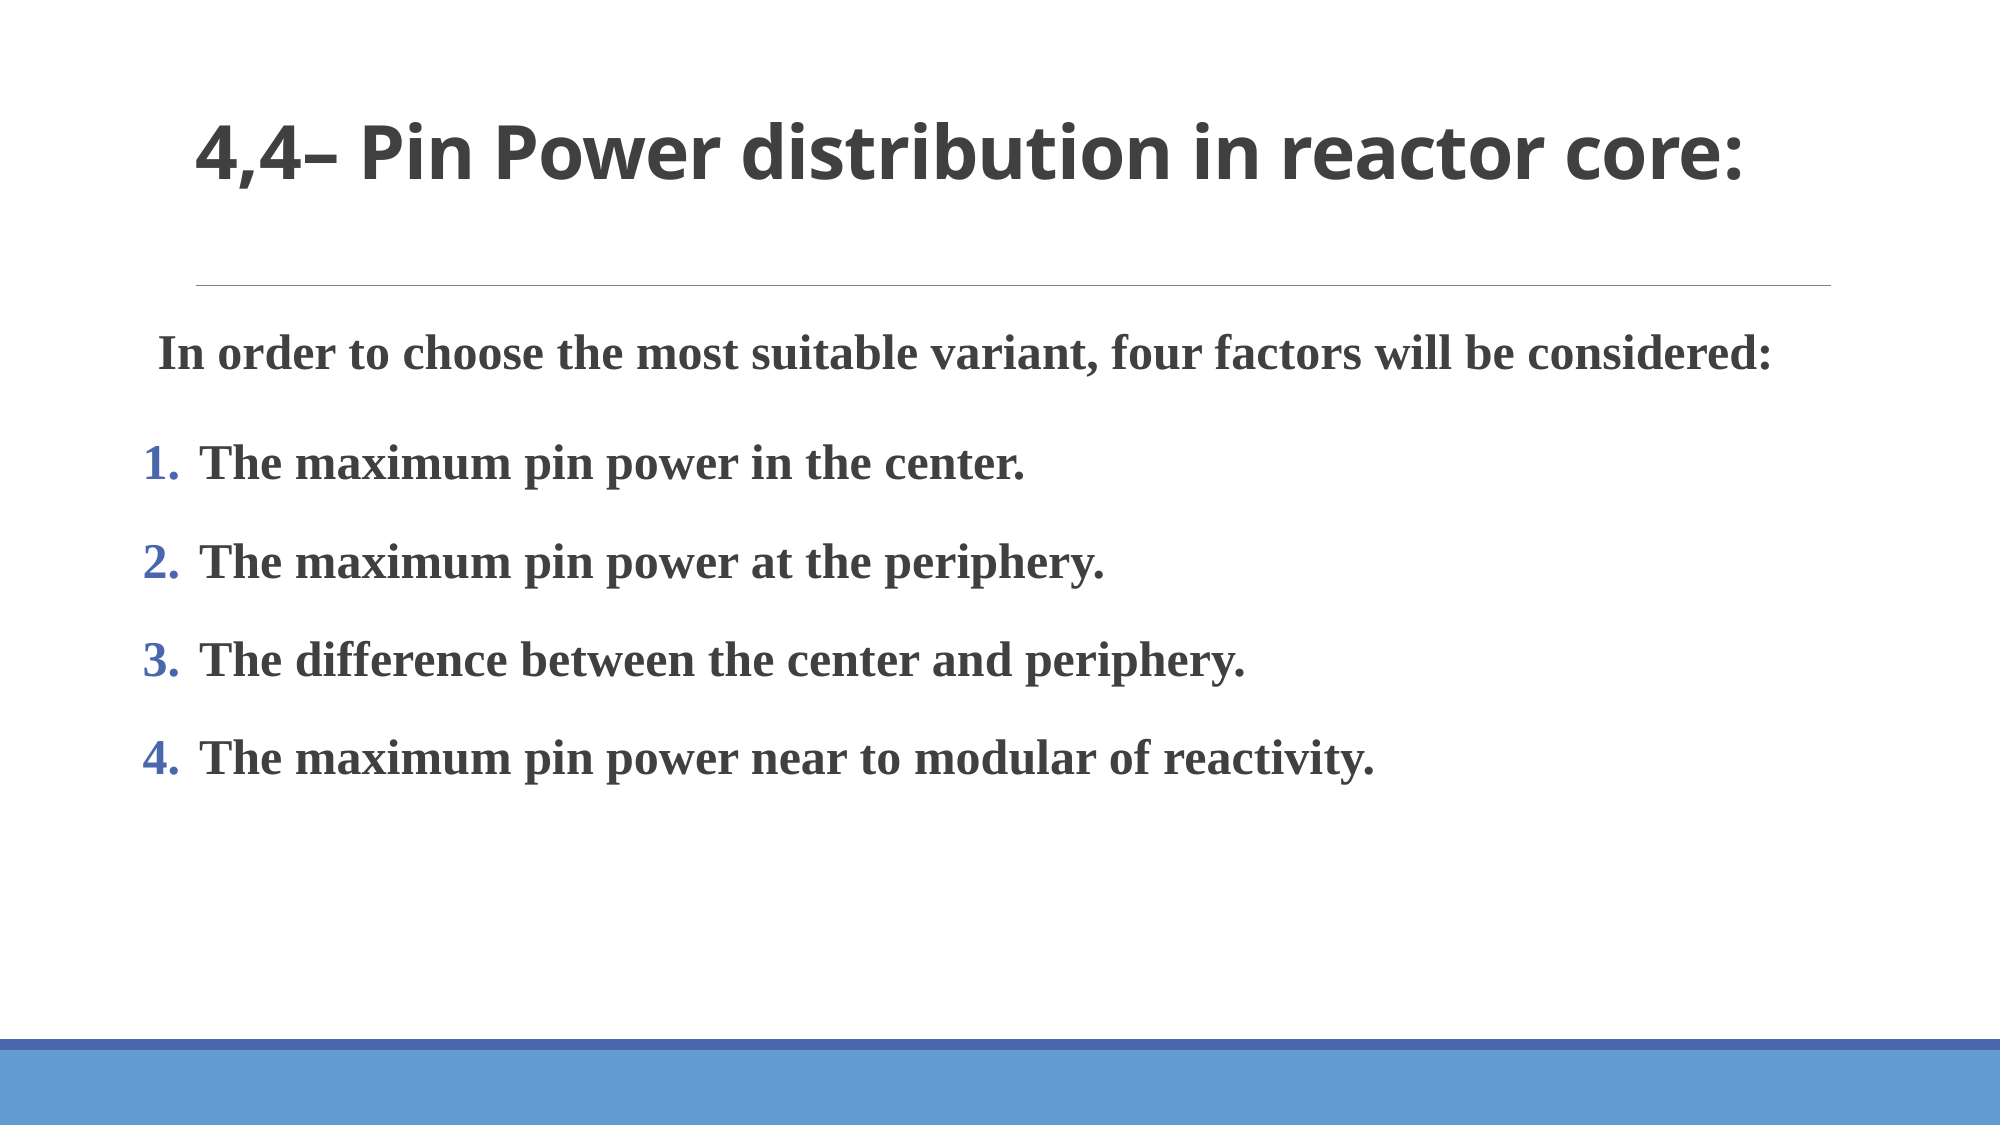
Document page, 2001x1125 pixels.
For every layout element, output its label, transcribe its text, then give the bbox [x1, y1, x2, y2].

list In order to choose the most suitable variant, four factors will be considered: The maximum pin power in the center. The maximum pin power at the periphery. The difference between the center and periphery. The maximum pin power near to modular of reactivity. [142, 302, 1830, 963]
title 4,4– Pin Power distribution in reactor core: [180, 47, 1830, 203]
